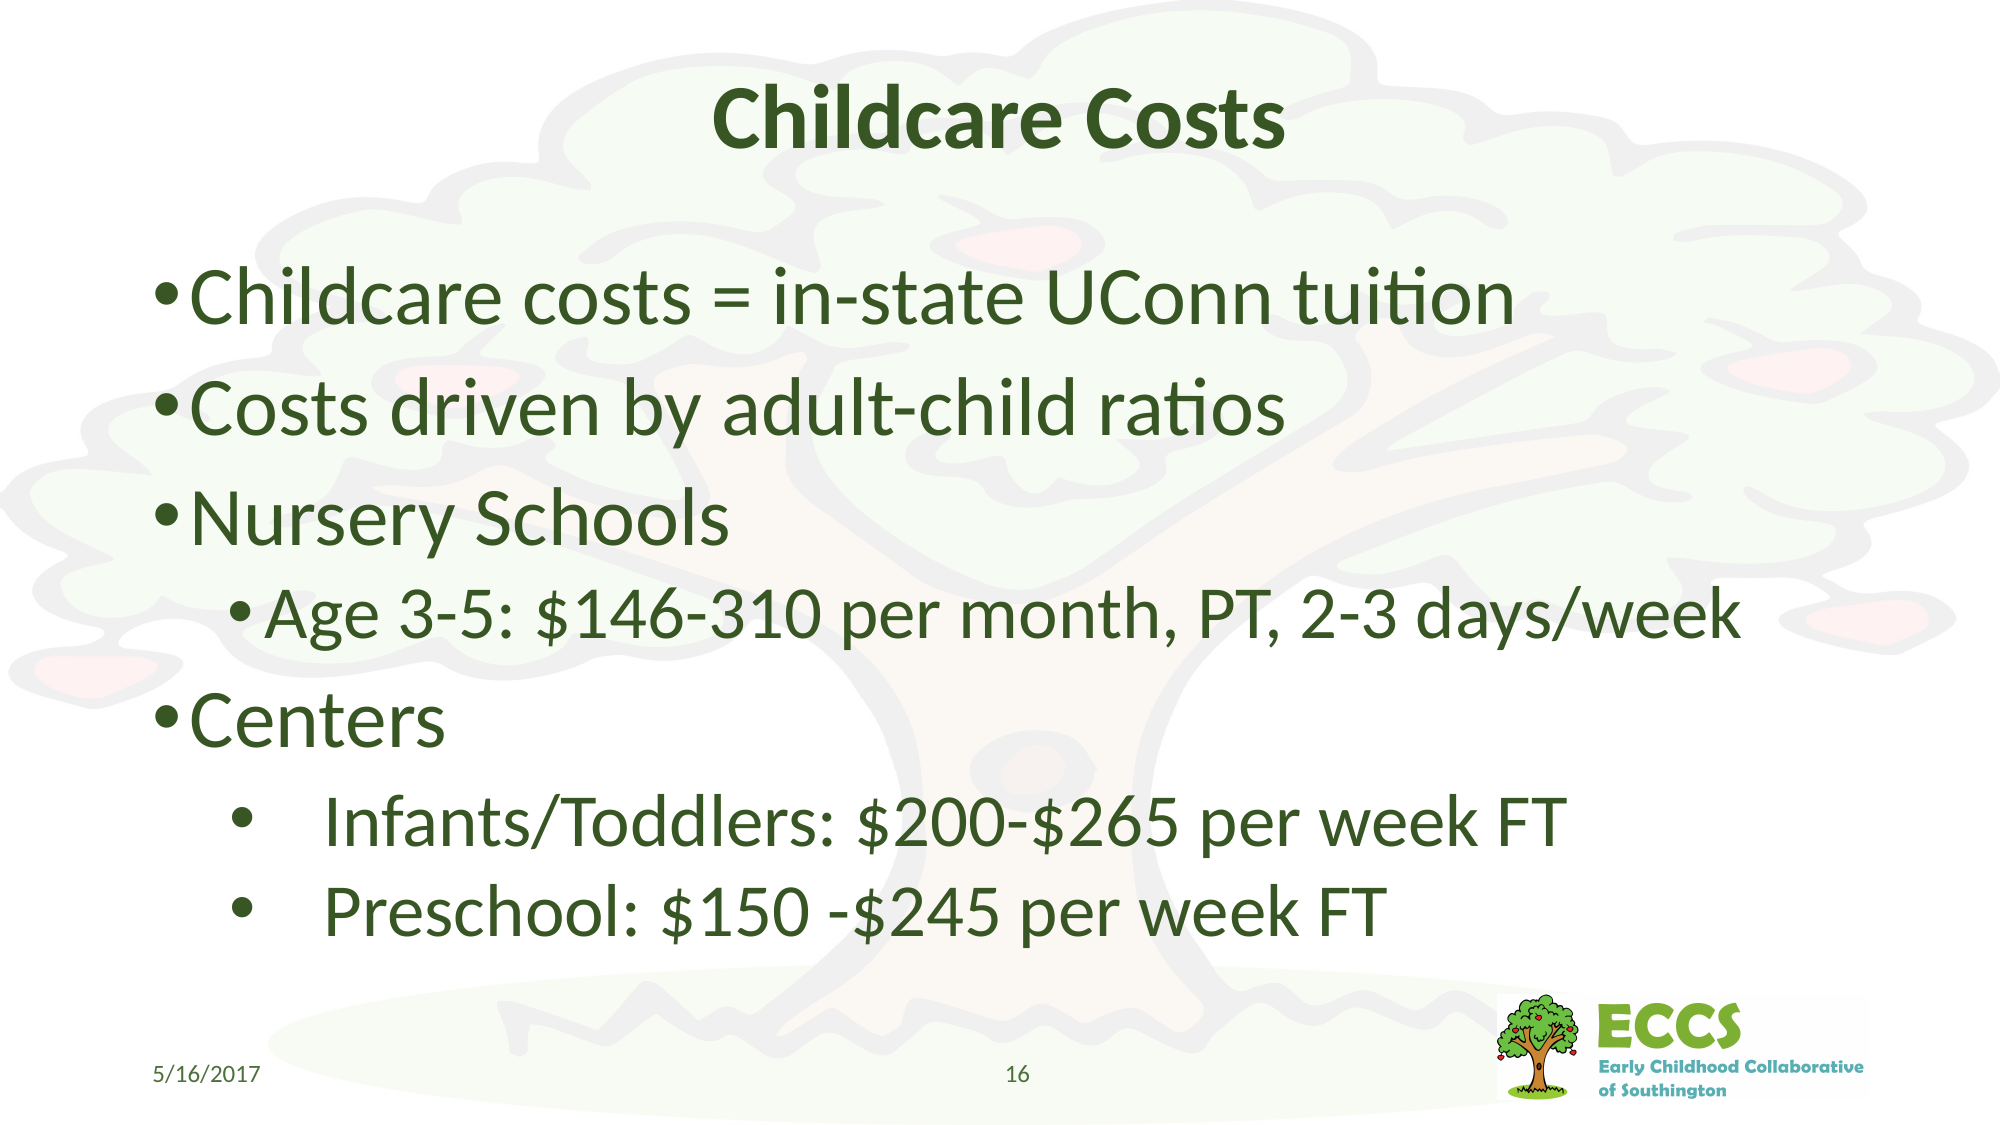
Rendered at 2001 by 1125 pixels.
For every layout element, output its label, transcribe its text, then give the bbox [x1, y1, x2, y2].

list Childcare costs = in-state UConn tuition Costs driven by adult-child ratios Nursery Schools Age 3-5: $146-310 per month, PT, 2-3 days/week Centers [137, 245, 1958, 958]
text_box Infants/Toddlers: $200-$265 per week FT Preschool: $150 -$245 per week FT [139, 763, 1790, 1004]
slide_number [137, 1042, 588, 1103]
title Childcare Costs [137, 10, 1863, 228]
slide_number 16 [954, 1042, 1046, 1103]
picture [1497, 994, 1869, 1100]
